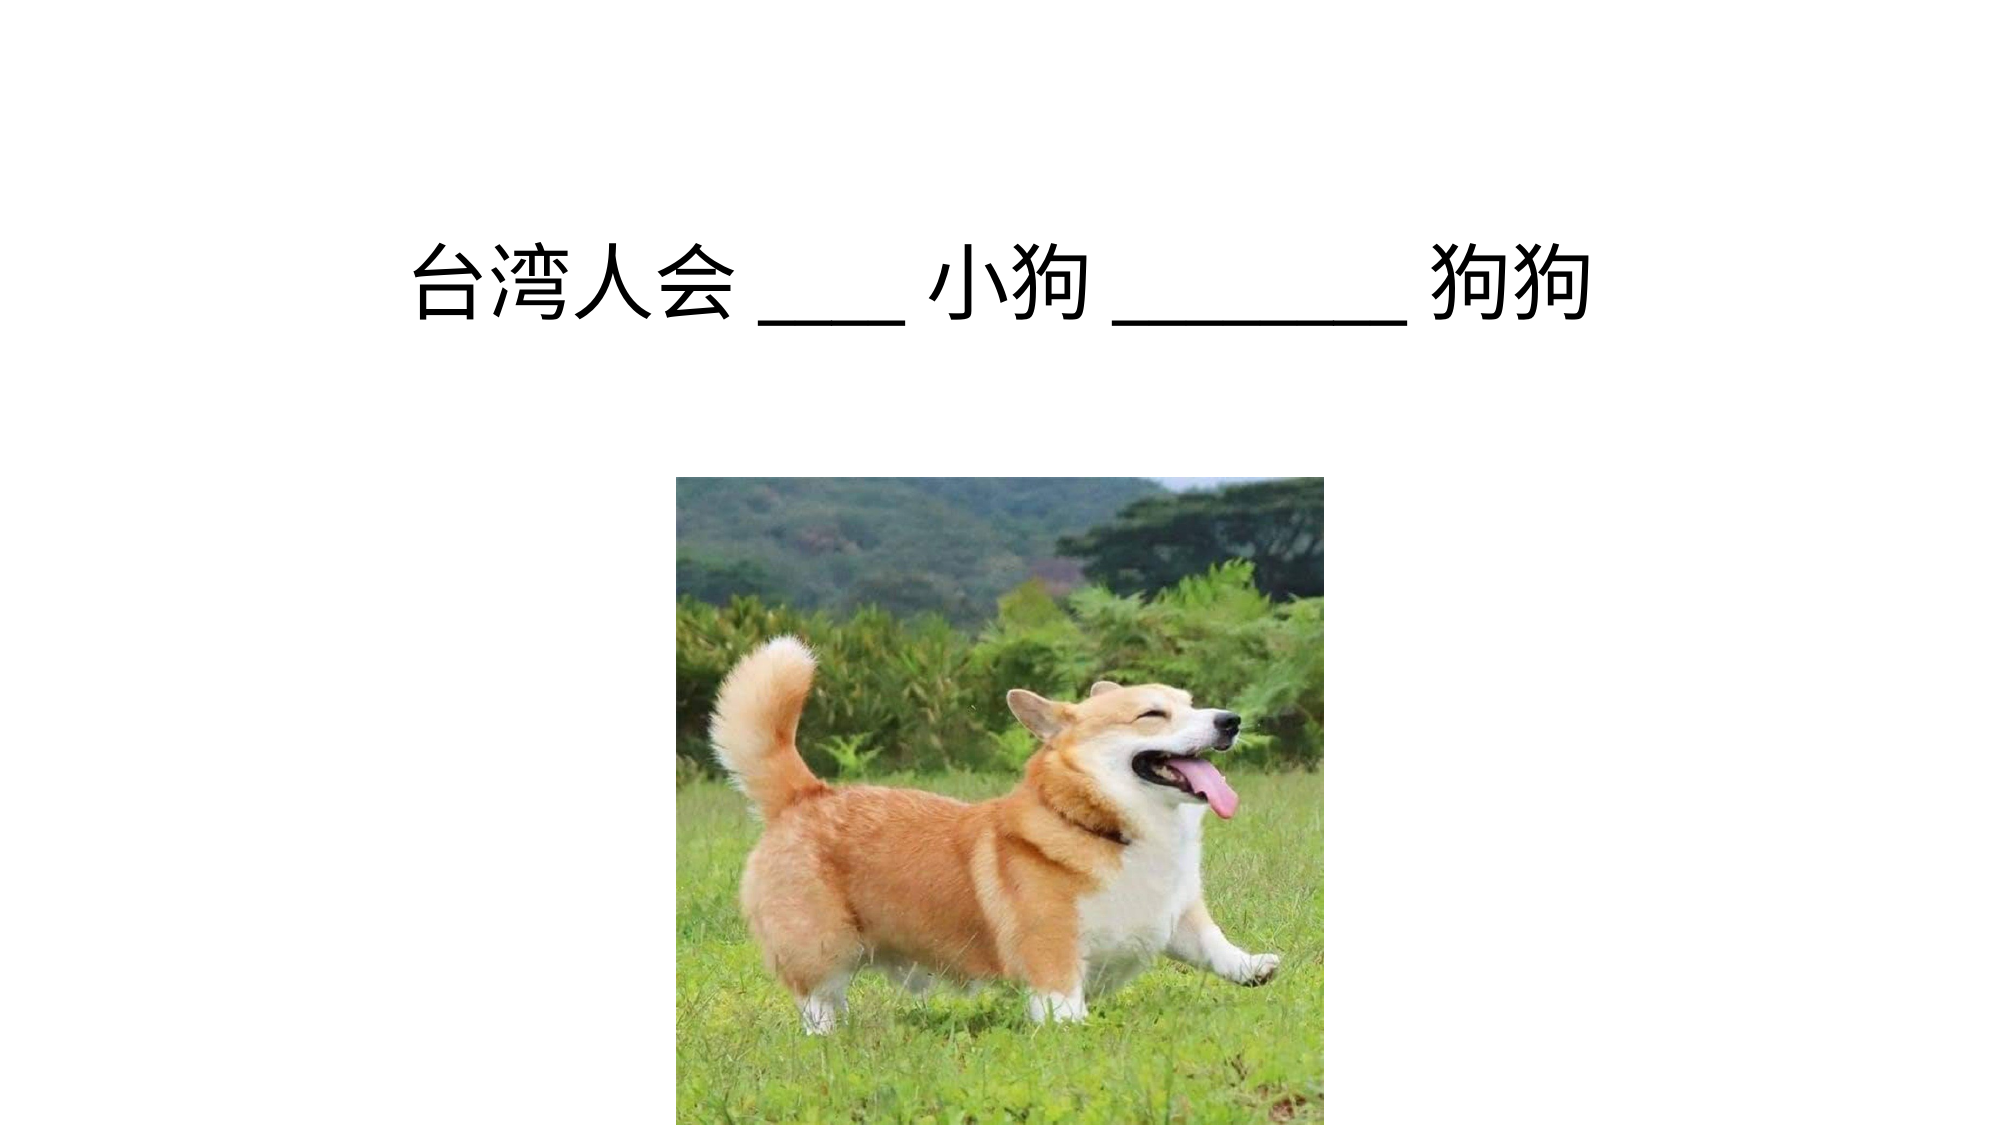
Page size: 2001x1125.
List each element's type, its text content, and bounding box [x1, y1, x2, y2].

picture [676, 477, 1324, 1125]
text_box 台湾人会____小狗________狗狗 [76, 147, 1924, 426]
